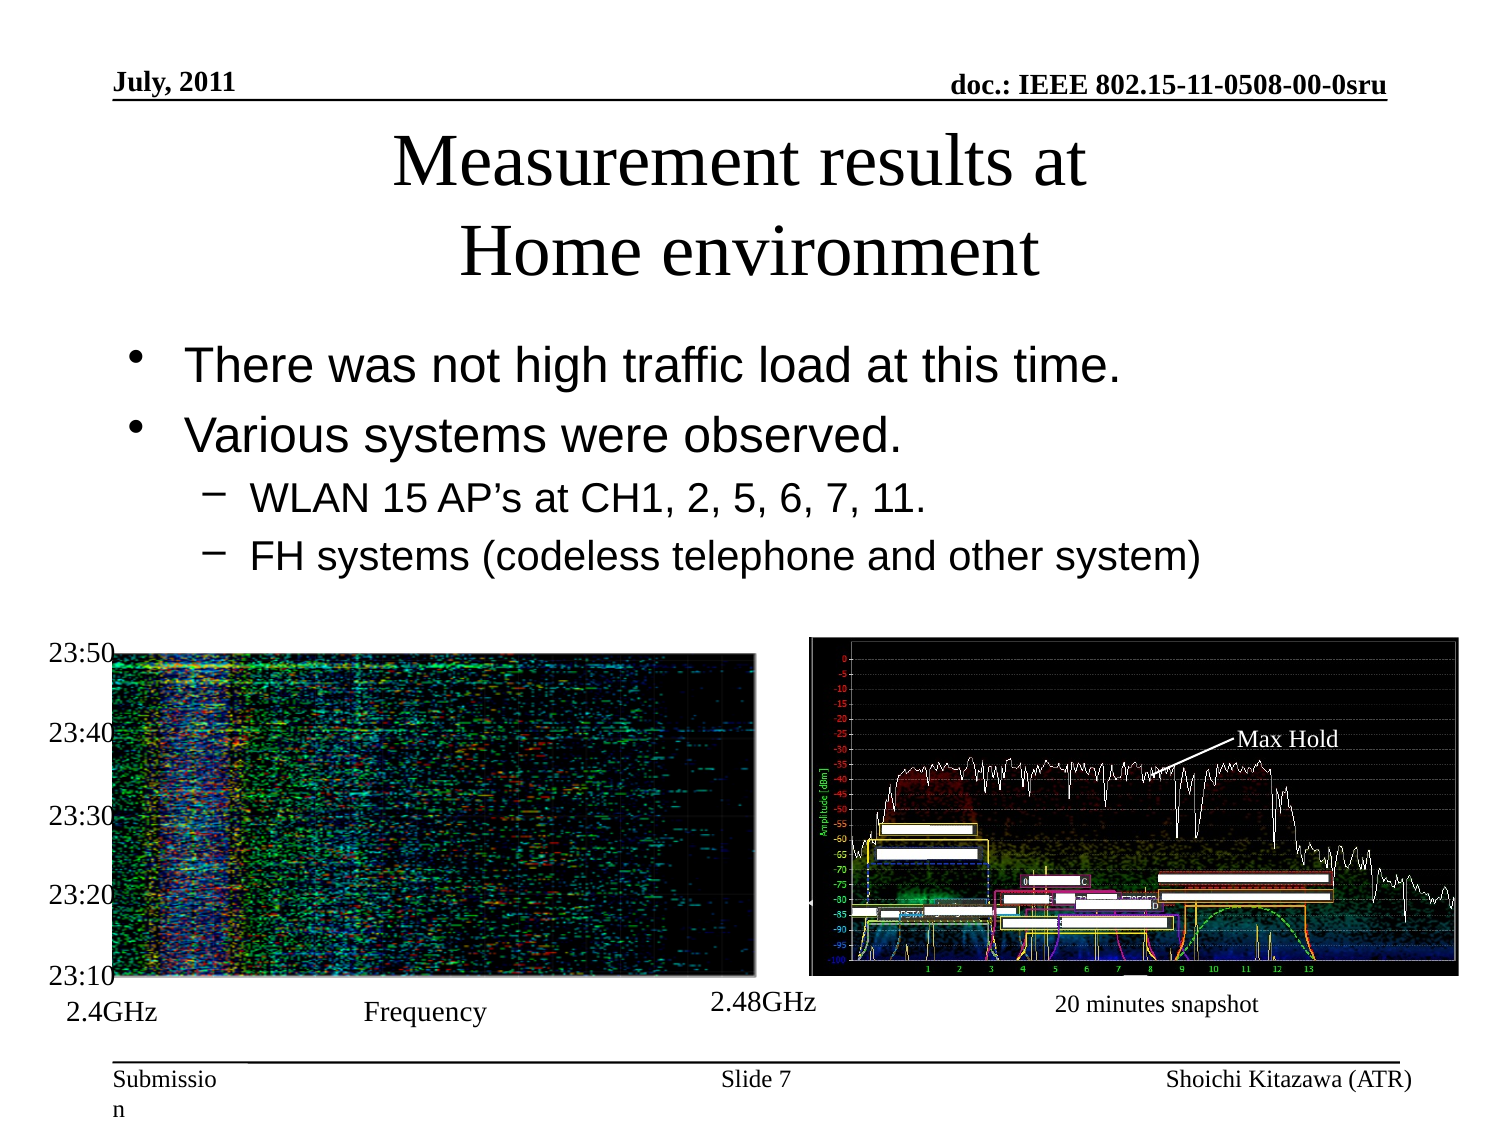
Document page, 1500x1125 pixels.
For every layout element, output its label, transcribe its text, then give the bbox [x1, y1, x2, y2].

text_box 23:30 [33, 788, 106, 839]
text_box 23:50 [33, 625, 131, 676]
list There was not high traffic load at this time. Various systems were observed. WLAN 15 AP’s at CH1, 2, 5, 6, 7, 11. FH systems (codeless telephone and other system) [112, 324, 1388, 610]
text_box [1150, 738, 1235, 776]
text_box 2.4GHz [51, 985, 173, 1035]
text_box 20 minutes snapshot [1039, 984, 1274, 1025]
title Measurement results at Home environment [112, 112, 1388, 288]
picture [808, 637, 1459, 977]
text_box 23:10 [33, 949, 131, 999]
text_box Frequency [348, 985, 503, 1035]
footer Shoichi Kitazawa (ATR) [900, 1062, 1413, 1093]
text_box 23:40 [33, 706, 106, 756]
text_box 2.48GHz [695, 975, 832, 1025]
slide_number Slide 7 [712, 1062, 800, 1093]
text_box 23:20 [33, 868, 106, 918]
picture [111, 650, 762, 978]
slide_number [112, 62, 375, 98]
